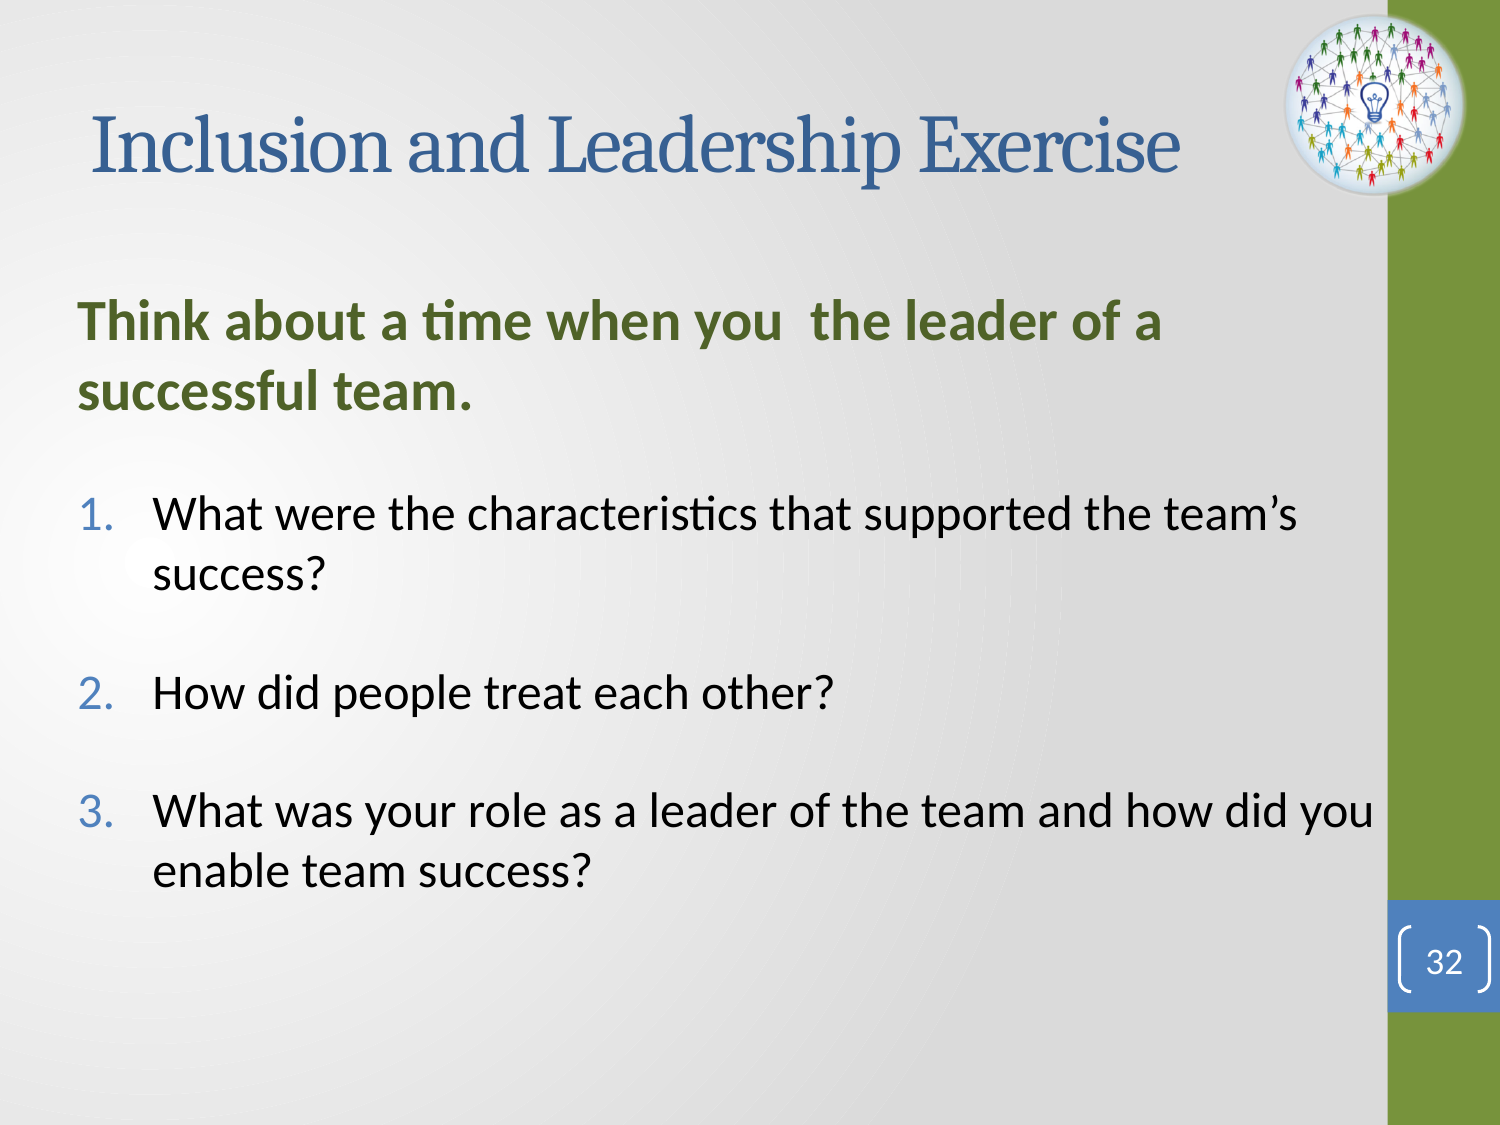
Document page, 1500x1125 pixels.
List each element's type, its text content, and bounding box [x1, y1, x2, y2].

slide_number 32 [1397, 925, 1492, 994]
title Inclusion and Leadership Exercise [75, 45, 1325, 233]
picture [1280, 10, 1469, 200]
list Think about a time when you the leader of a successful team. What were the characteristics that supported the team’s success? How did people treat each other? What was your role as a leader of the team and how did you enable team success? [62, 275, 1400, 1015]
